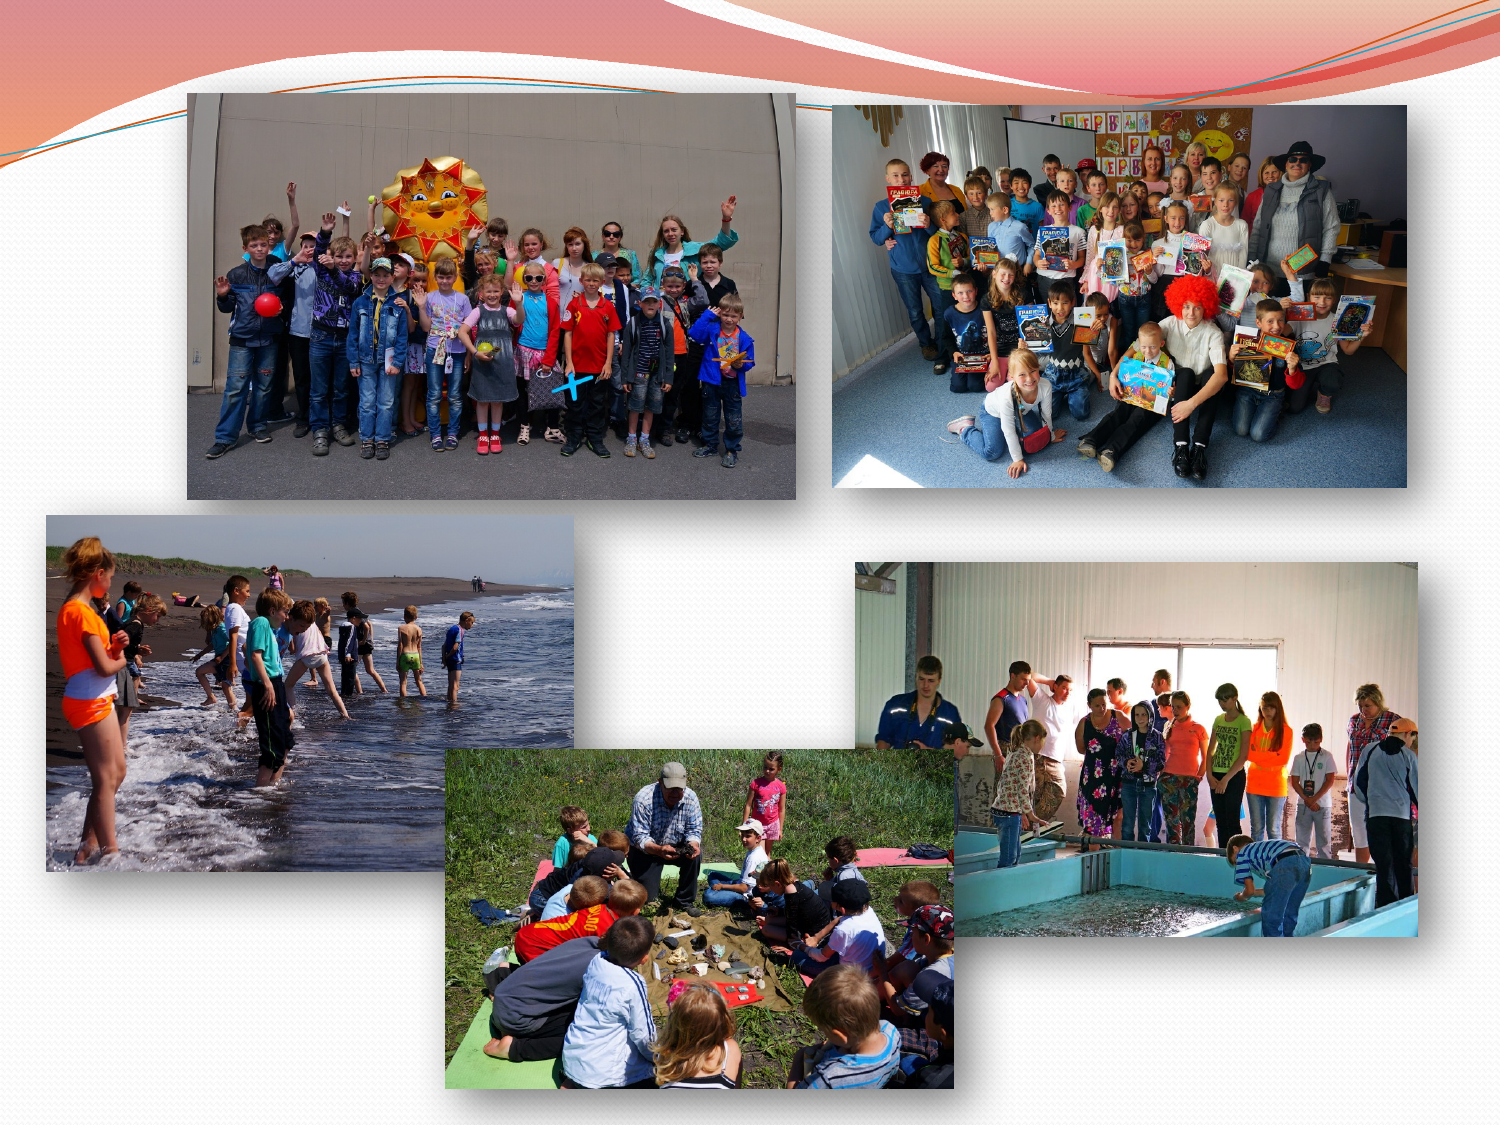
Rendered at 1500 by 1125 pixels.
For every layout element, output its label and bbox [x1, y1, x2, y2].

picture [187, 93, 796, 500]
picture [831, 105, 1407, 488]
picture [46, 515, 1419, 1089]
